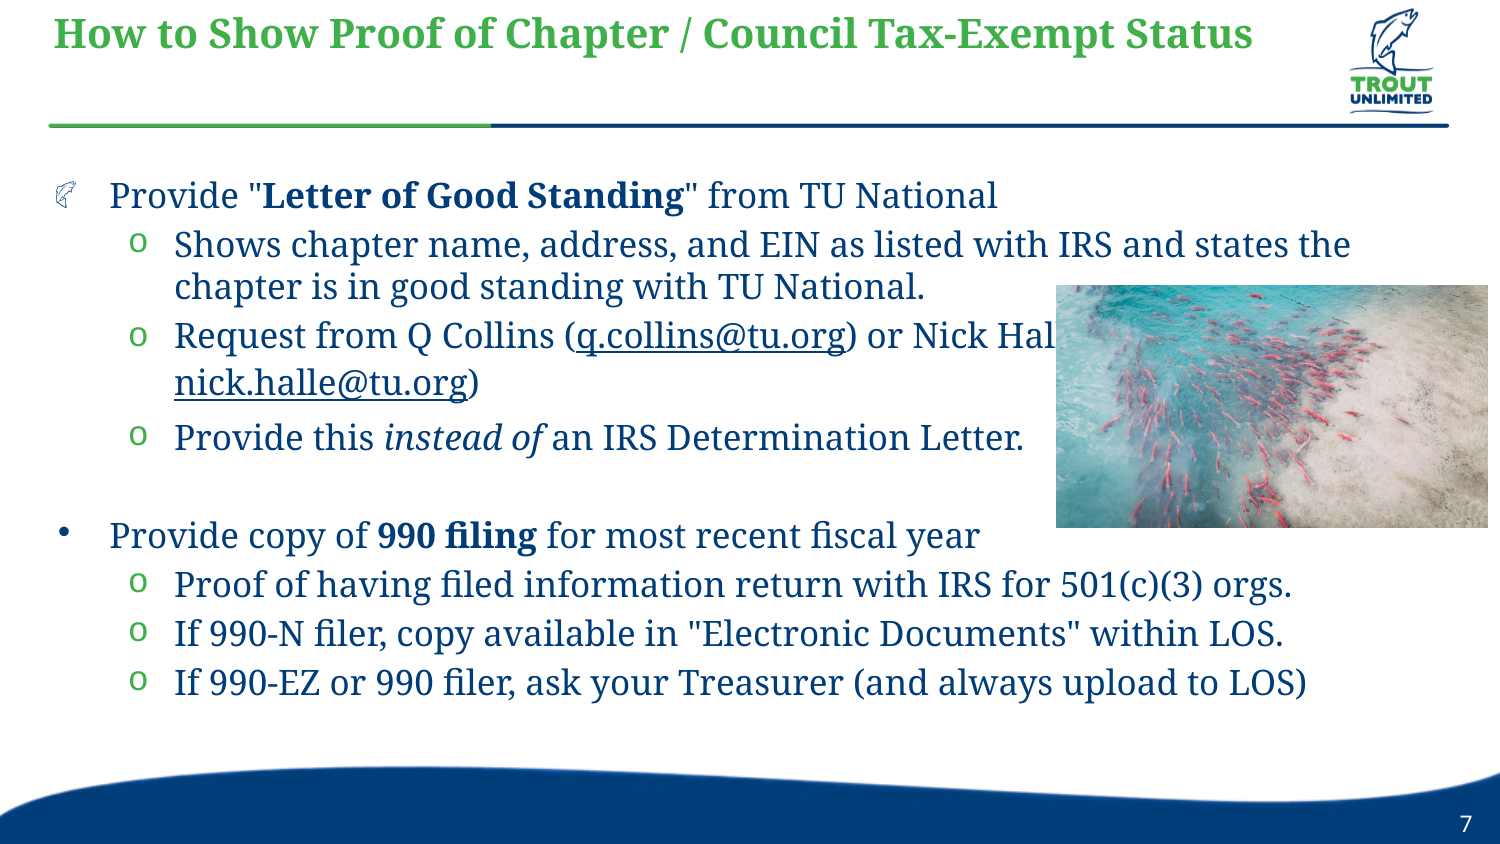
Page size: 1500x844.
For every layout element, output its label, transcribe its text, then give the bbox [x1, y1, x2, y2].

picture [44, 0, 1456, 135]
picture [0, 748, 1500, 844]
list Provide "Letter of Good Standing" from TU National Shows chapter name, address, and EIN as listed with IRS and states the chapter is in good standing with TU National. Request from Q Collins (q.collins@tu.org) or Nick Halle (nick.halle@tu.org) Provide this instead of an IRS Determination Letter. Provide copy of 990 filing for most recent fiscal year Proof of having filed information return with IRS for 501(c)(3) orgs. If 990-N filer, copy available in "Electronic Documents" within LOS. If 990-EZ or 990 filer, ask your Treasurer (and always upload to LOS) [38, 165, 1374, 713]
slide_number 7 [1374, 801, 1488, 844]
title How to Show Proof of Chapter / Council Tax-Exempt Status [38, 0, 1289, 76]
picture [53, 179, 77, 209]
picture [1056, 285, 1489, 529]
